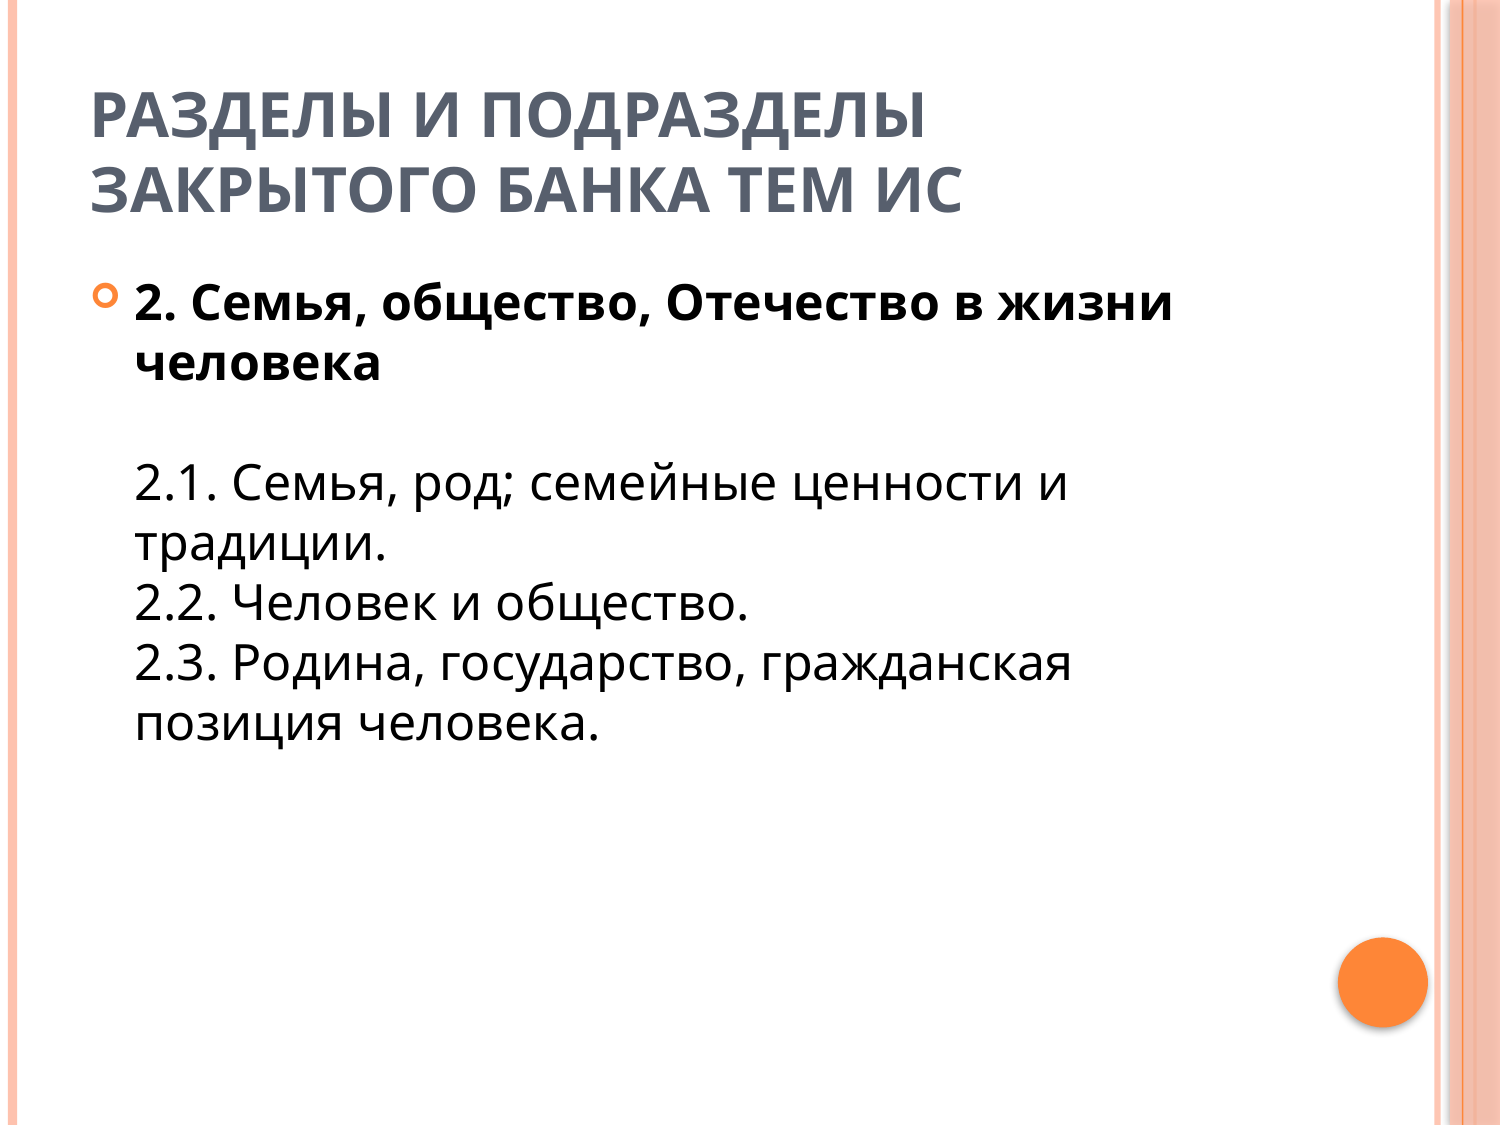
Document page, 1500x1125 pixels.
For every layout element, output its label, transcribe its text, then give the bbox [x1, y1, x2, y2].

title Разделы и подразделы закрытого банка тем ИС [75, 45, 1300, 233]
list 2. Семья, общество, Отечество в жизни человека 2.1. Семья, род; семейные ценности и традиции. 2.2. Человек и общество. 2.3. Родина, государство, гражданская позиция человека. [75, 262, 1300, 1062]
